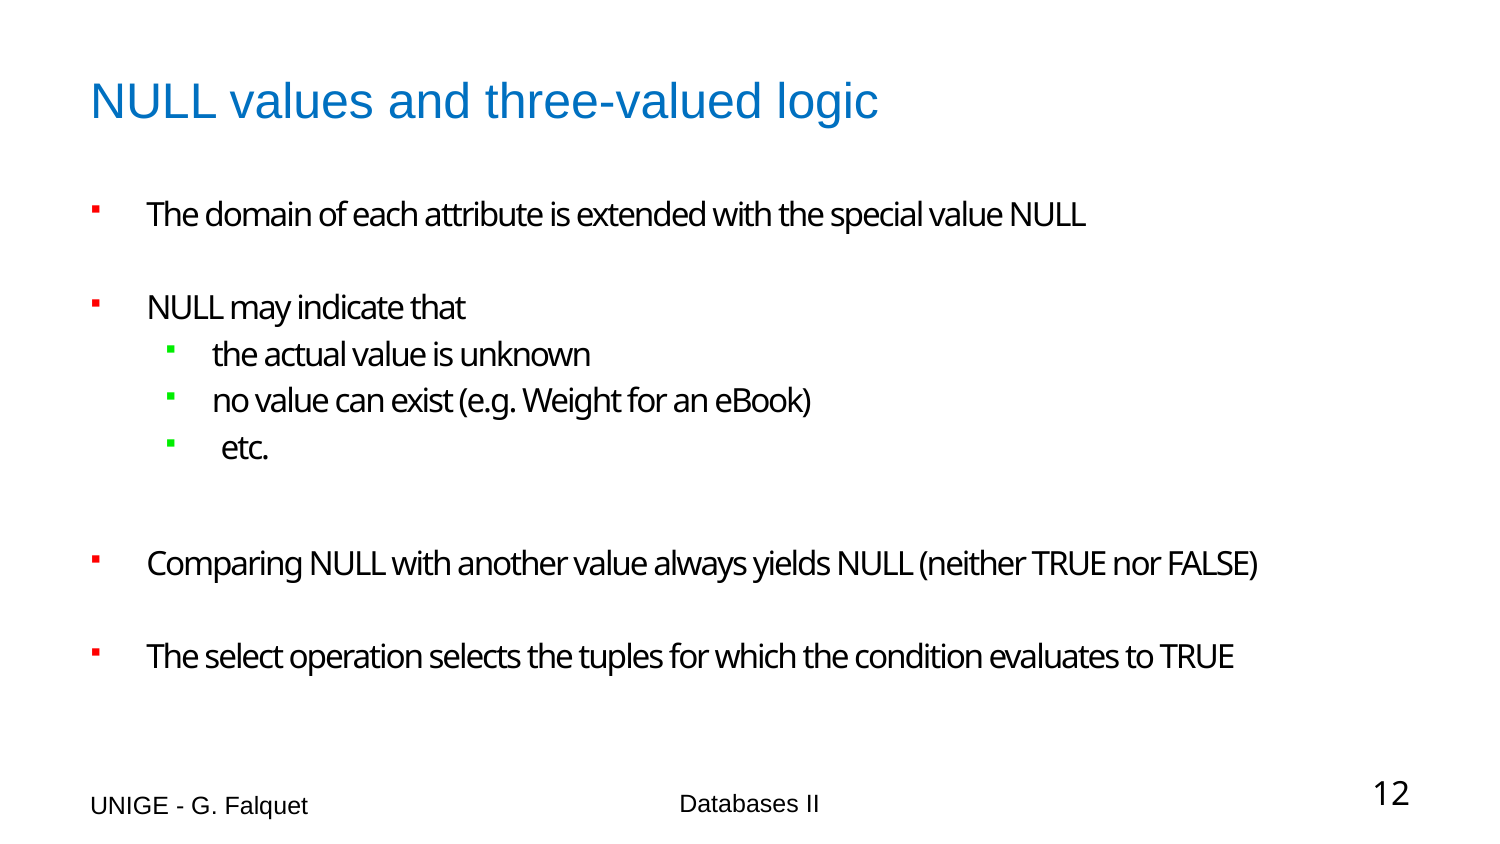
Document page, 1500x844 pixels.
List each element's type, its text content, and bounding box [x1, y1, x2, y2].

list The domain of each attribute is extended with the special value NULL NULL may indicate that the actual value is unknown no value can exist (e.g. Weight for an eBook) etc. Comparing NULL with another value always yields NULL (neither TRUE nor FALSE) The select operation selects the tuples for which the condition evaluates to TRUE [74, 185, 1426, 676]
footer Databases II [512, 768, 988, 826]
slide_number UNIGE - G. Falquet [74, 768, 426, 828]
title NULL values and three-valued logic [74, 46, 1401, 151]
slide_number 12 [1074, 768, 1426, 826]
